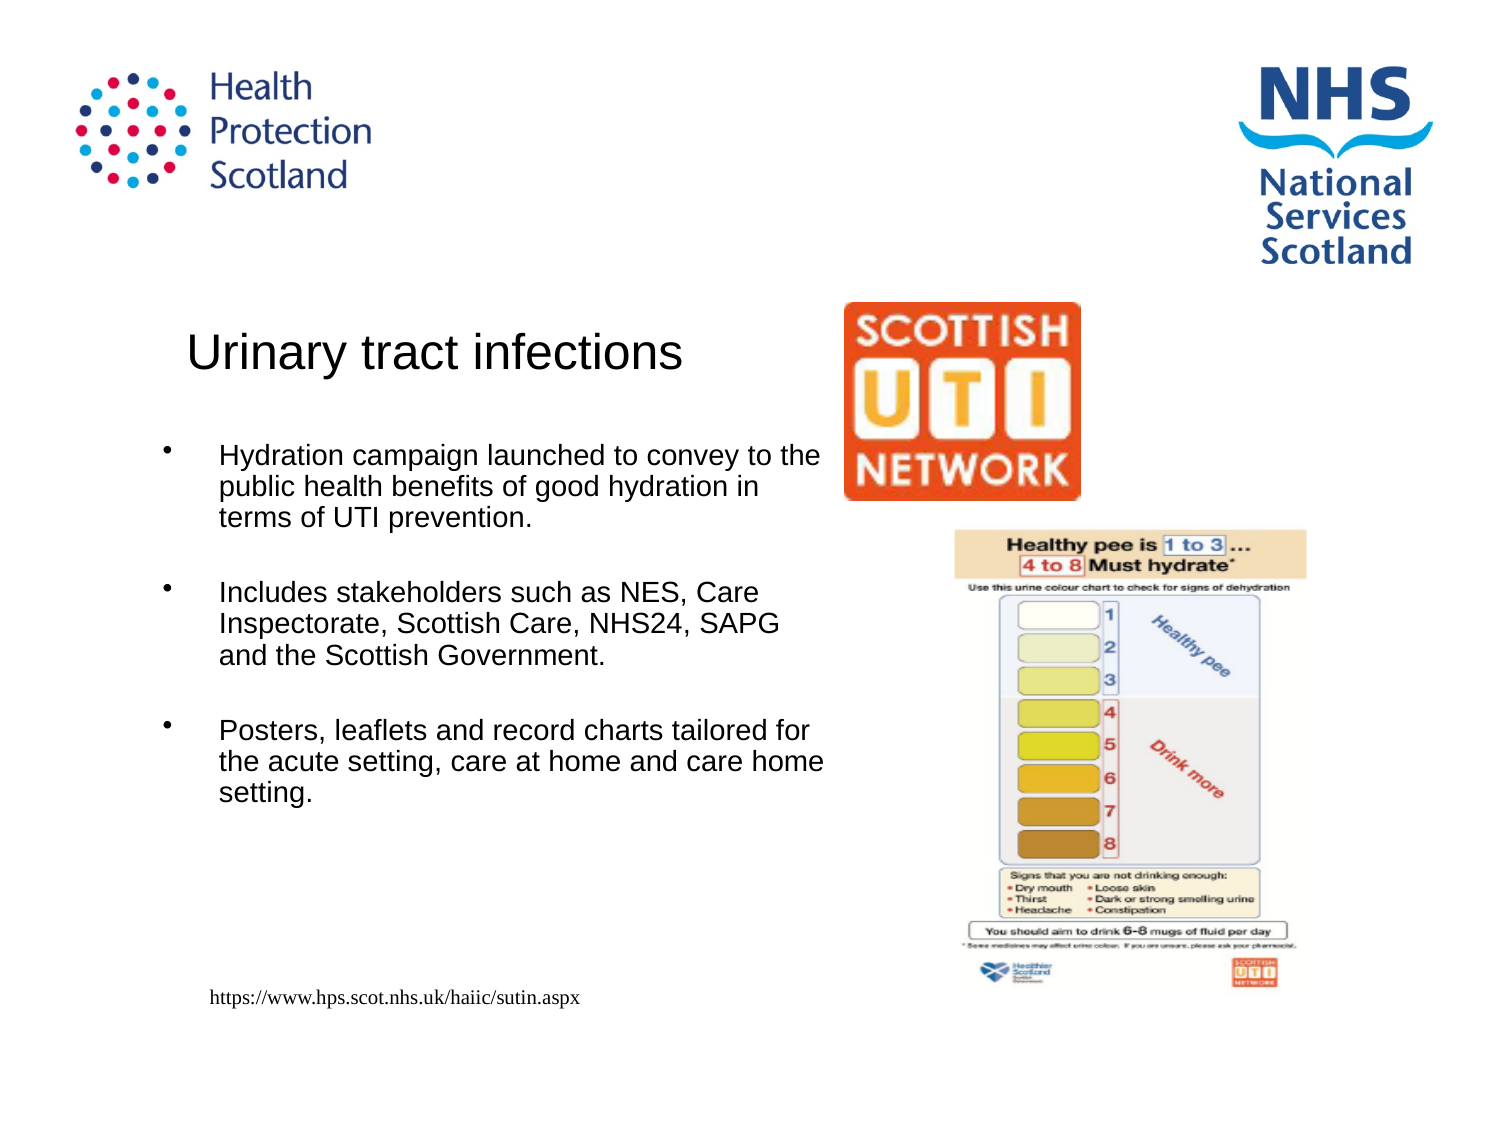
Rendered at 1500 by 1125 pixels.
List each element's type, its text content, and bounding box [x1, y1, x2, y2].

text_box https://www.hps.scot.nhs.uk/haiic/sutin.aspx [194, 975, 945, 1016]
picture [1237, 62, 1433, 264]
title Urinary tract infections [170, 255, 1320, 444]
list Hydration campaign launched to convey to the public health benefits of good hydration in terms of UTI prevention. Includes stakeholders such as NES, Care Inspectorate, Scottish Care, NHS24, SAPG and the Scottish Government. Posters, leaflets and record charts tailored for the acute setting, care at home and care home setting. [147, 432, 845, 971]
picture [938, 520, 1330, 997]
picture [75, 62, 371, 197]
picture [844, 302, 1081, 502]
